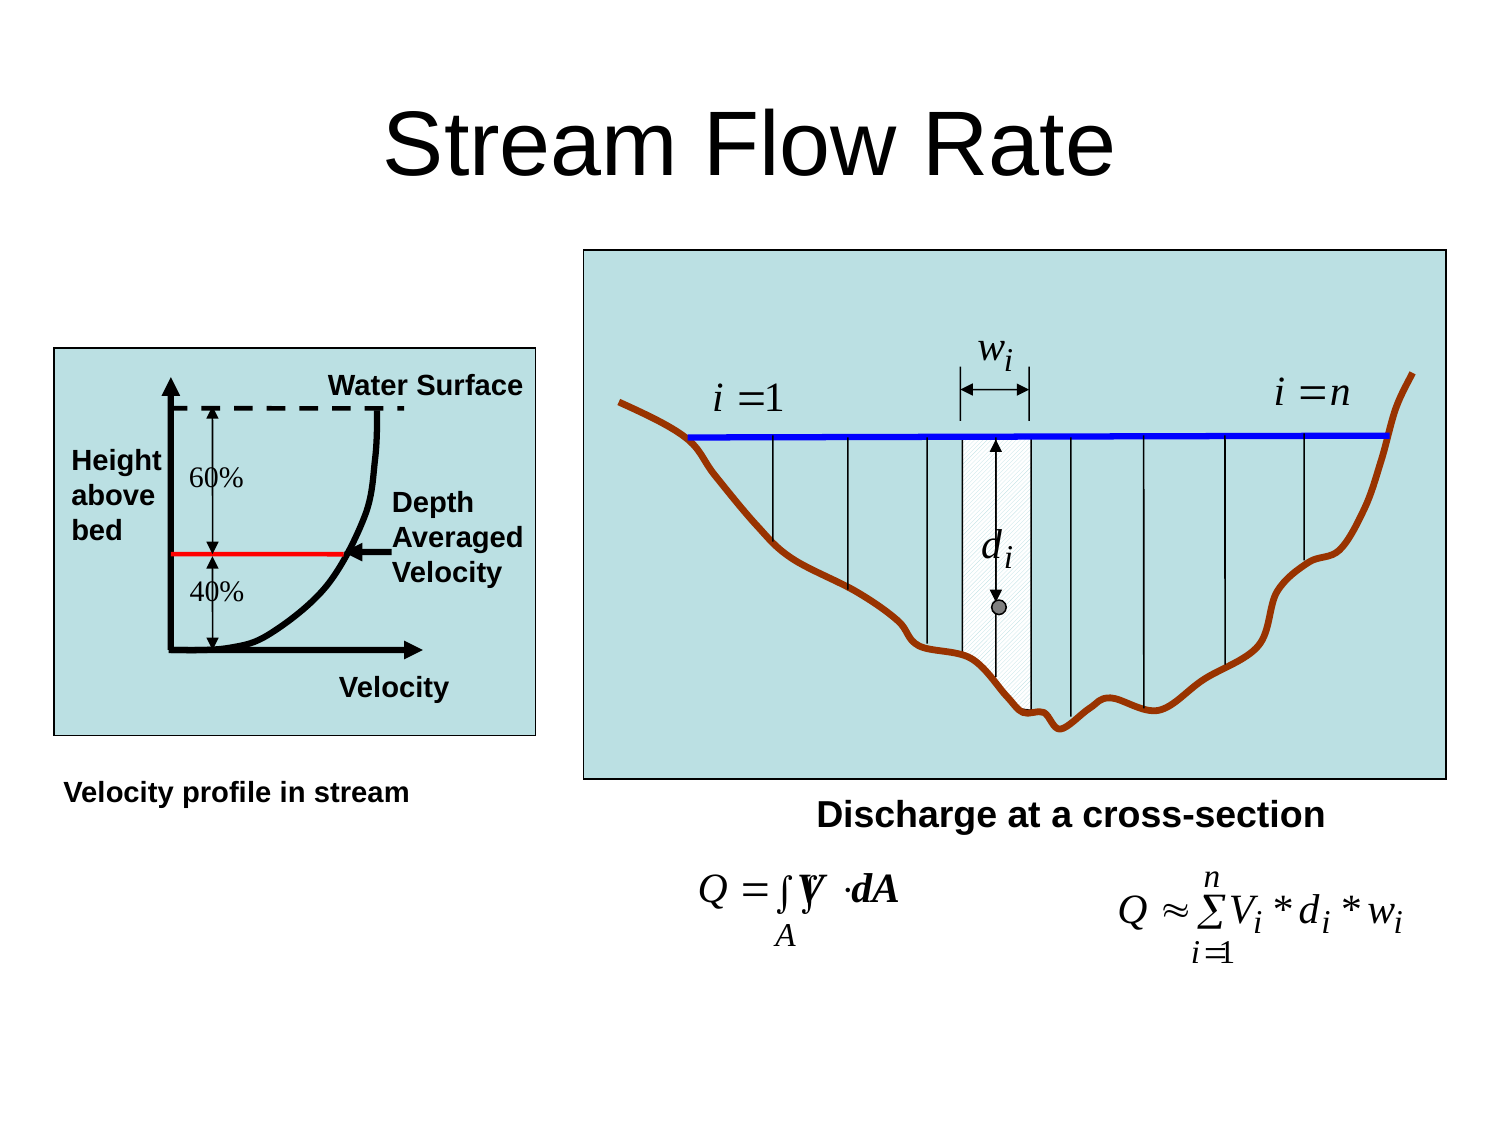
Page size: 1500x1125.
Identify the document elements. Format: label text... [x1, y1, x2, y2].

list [694, 858, 904, 951]
text_box Discharge at a cross-section [801, 788, 1342, 843]
title Stream Flow Rate [75, 45, 1425, 233]
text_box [583, 249, 1447, 780]
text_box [53, 347, 539, 736]
text_box Velocity profile in stream [48, 765, 426, 816]
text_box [1114, 856, 1414, 970]
